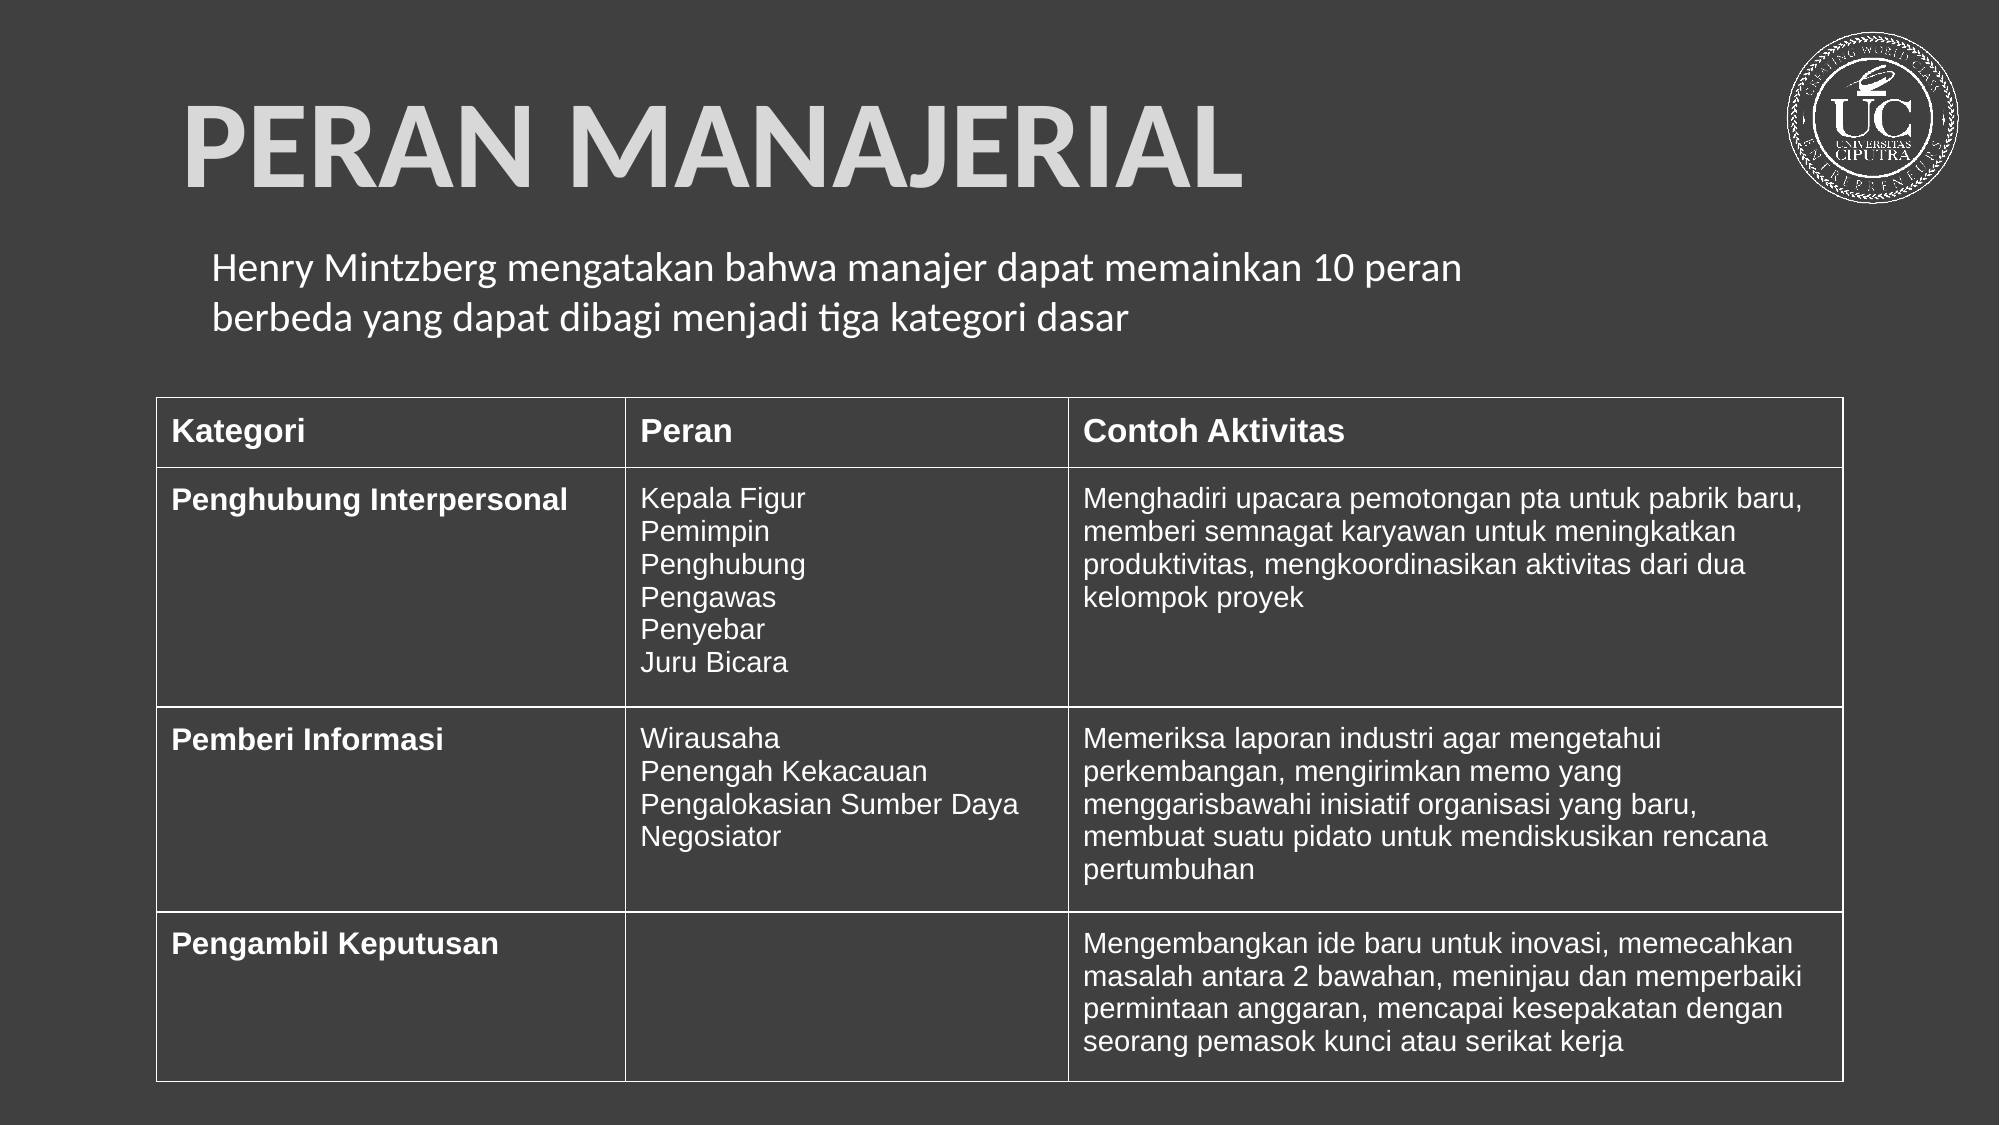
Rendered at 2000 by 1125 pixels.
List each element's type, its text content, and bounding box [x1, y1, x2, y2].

table_cell Pemberi Informasi [157, 708, 625, 911]
table_cell Mengembangkan ide baru untuk inovasi, memecahkan masalah antara 2 bawahan, meninjau dan memperbaiki permintaan anggaran, mencapai kesepakatan dengan seorang pemasok kunci atau serikat kerja [1069, 913, 1842, 1081]
table_header Kategori [157, 398, 625, 467]
table_header Peran [626, 398, 1068, 467]
text_box Henry Mintzberg mengatakan bahwa manajer dapat memainkan 10 peran berbeda yang dapat dibagi menjadi tiga kategori dasar [196, 224, 1622, 355]
table_cell Penghubung Interpersonal [157, 468, 625, 706]
text_box PERAN MANAJERIAL [161, 52, 1754, 212]
picture [1782, 27, 1963, 208]
table_cell Kepala Figur Pemimpin Penghubung Pengawas Penyebar Juru Bicara [626, 468, 1068, 706]
table_cell Memeriksa laporan industri agar mengetahui perkembangan, mengirimkan memo yang menggarisbawahi inisiatif organisasi yang baru, membuat suatu pidato untuk mendiskusikan rencana pertumbuhan [1069, 708, 1842, 911]
table_cell Menghadiri upacara pemotongan pta untuk pabrik baru, memberi semnagat karyawan untuk meningkatkan produktivitas, mengkoordinasikan aktivitas dari dua kelompok proyek [1069, 468, 1842, 706]
table_cell Wirausaha Penengah Kekacauan Pengalokasian Sumber Daya Negosiator [626, 708, 1068, 911]
table_header Contoh Aktivitas [1069, 398, 1842, 467]
table_cell [626, 913, 1068, 1081]
table_cell Pengambil Keputusan [157, 913, 625, 1081]
